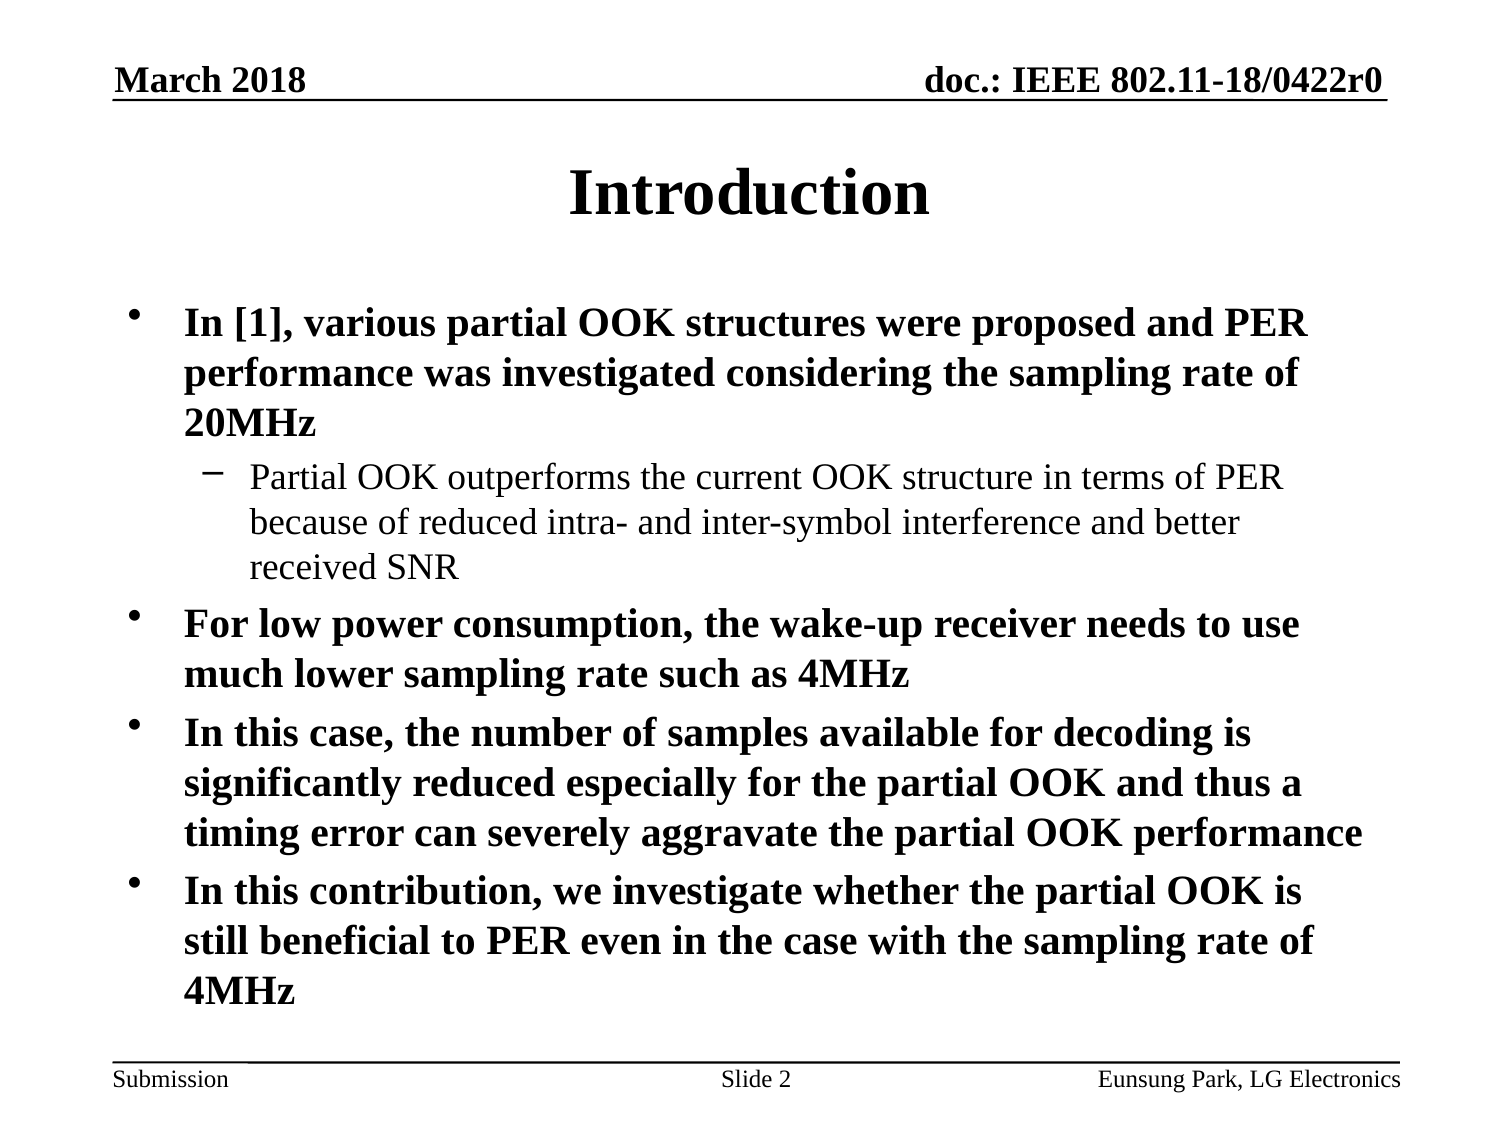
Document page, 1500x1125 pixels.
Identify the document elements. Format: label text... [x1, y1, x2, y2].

slide_number Slide 2 [712, 1061, 800, 1093]
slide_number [114, 54, 309, 101]
title Introduction [112, 112, 1388, 263]
footer Eunsung Park, LG Electronics [1038, 1061, 1402, 1093]
list In [1], various partial OOK structures were proposed and PER performance was investigated considering the sampling rate of 20MHz Partial OOK outperforms the current OOK structure in terms of PER because of reduced intra- and inter-symbol interference and better received SNR For low power consumption, the wake-up receiver needs to use much lower sampling rate such as 4MHz In this case, the number of samples available for decoding is significantly reduced especially for the partial OOK and thus a timing error can severely aggravate the partial OOK performance In this contribution, we investigate whether the partial OOK is still beneficial to PER even in the case with the sampling rate of 4MHz [112, 287, 1388, 1000]
